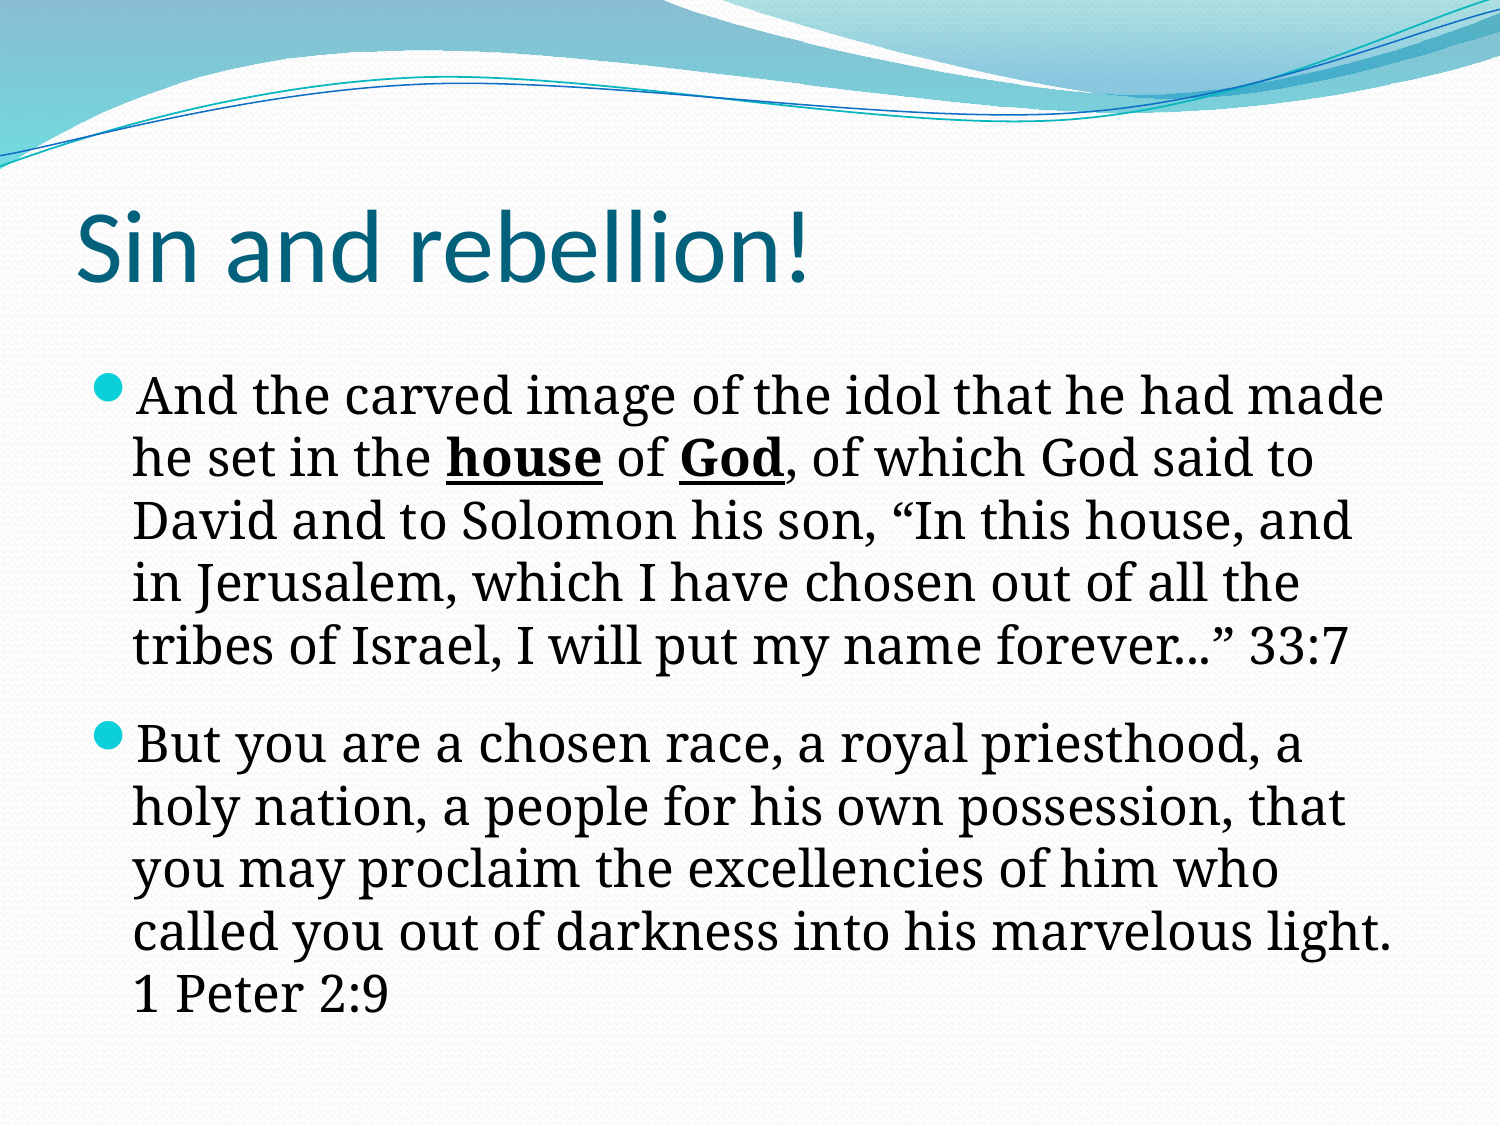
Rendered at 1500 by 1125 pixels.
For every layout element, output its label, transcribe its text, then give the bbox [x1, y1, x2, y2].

title Sin and rebellion! [75, 115, 1425, 303]
list And the carved image of the idol that he had made he set in the house of God, of which God said to David and to Solomon his son, “In this house, and in Jerusalem, which I have chosen out of all the tribes of Israel, I will put my name forever...” 33:7 But you are a chosen race, a royal priesthood, a holy nation, a people for his own possession, that you may proclaim the excellencies of him who called you out of darkness into his marvelous light. 1 Peter 2:9 [75, 354, 1425, 1075]
